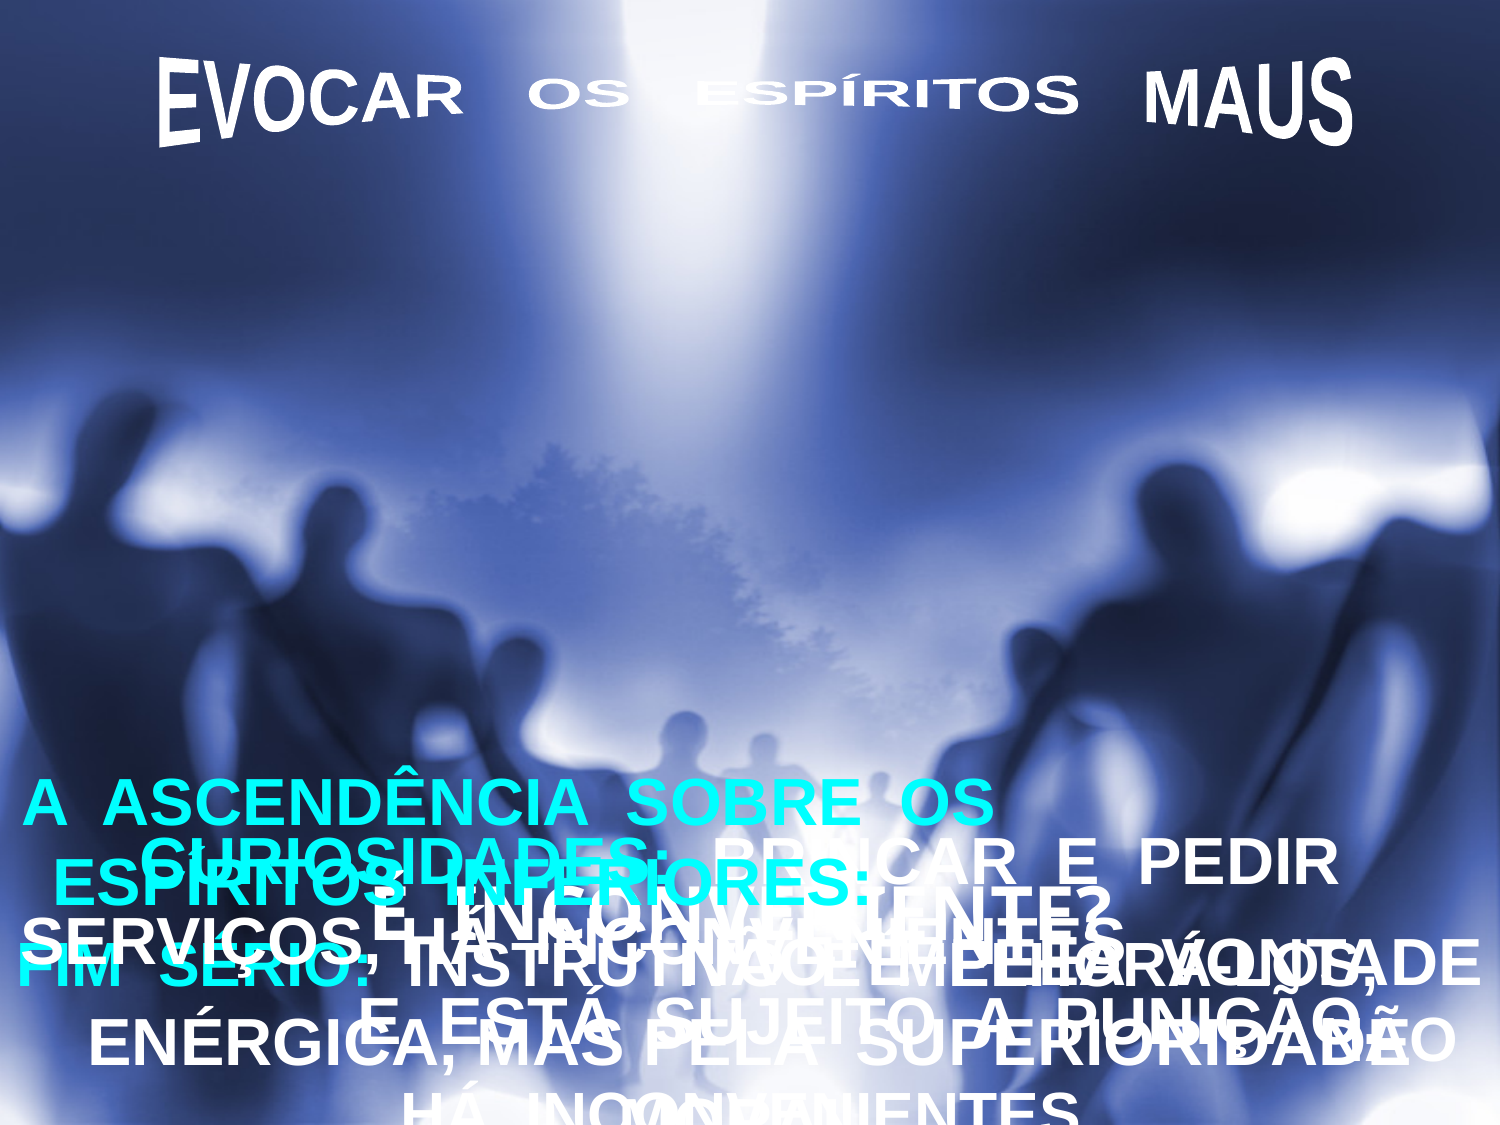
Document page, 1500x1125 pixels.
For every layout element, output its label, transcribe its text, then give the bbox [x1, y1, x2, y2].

text_box A ASCENDÊNCIA SOBRE OS ESPÍRITOS INFERIORES: NÃO É PELA VONTADE ENÉRGICA, MAS PELA SUPERIORIDADE MORAL. [0, 751, 1500, 1125]
picture [0, 0, 1500, 751]
